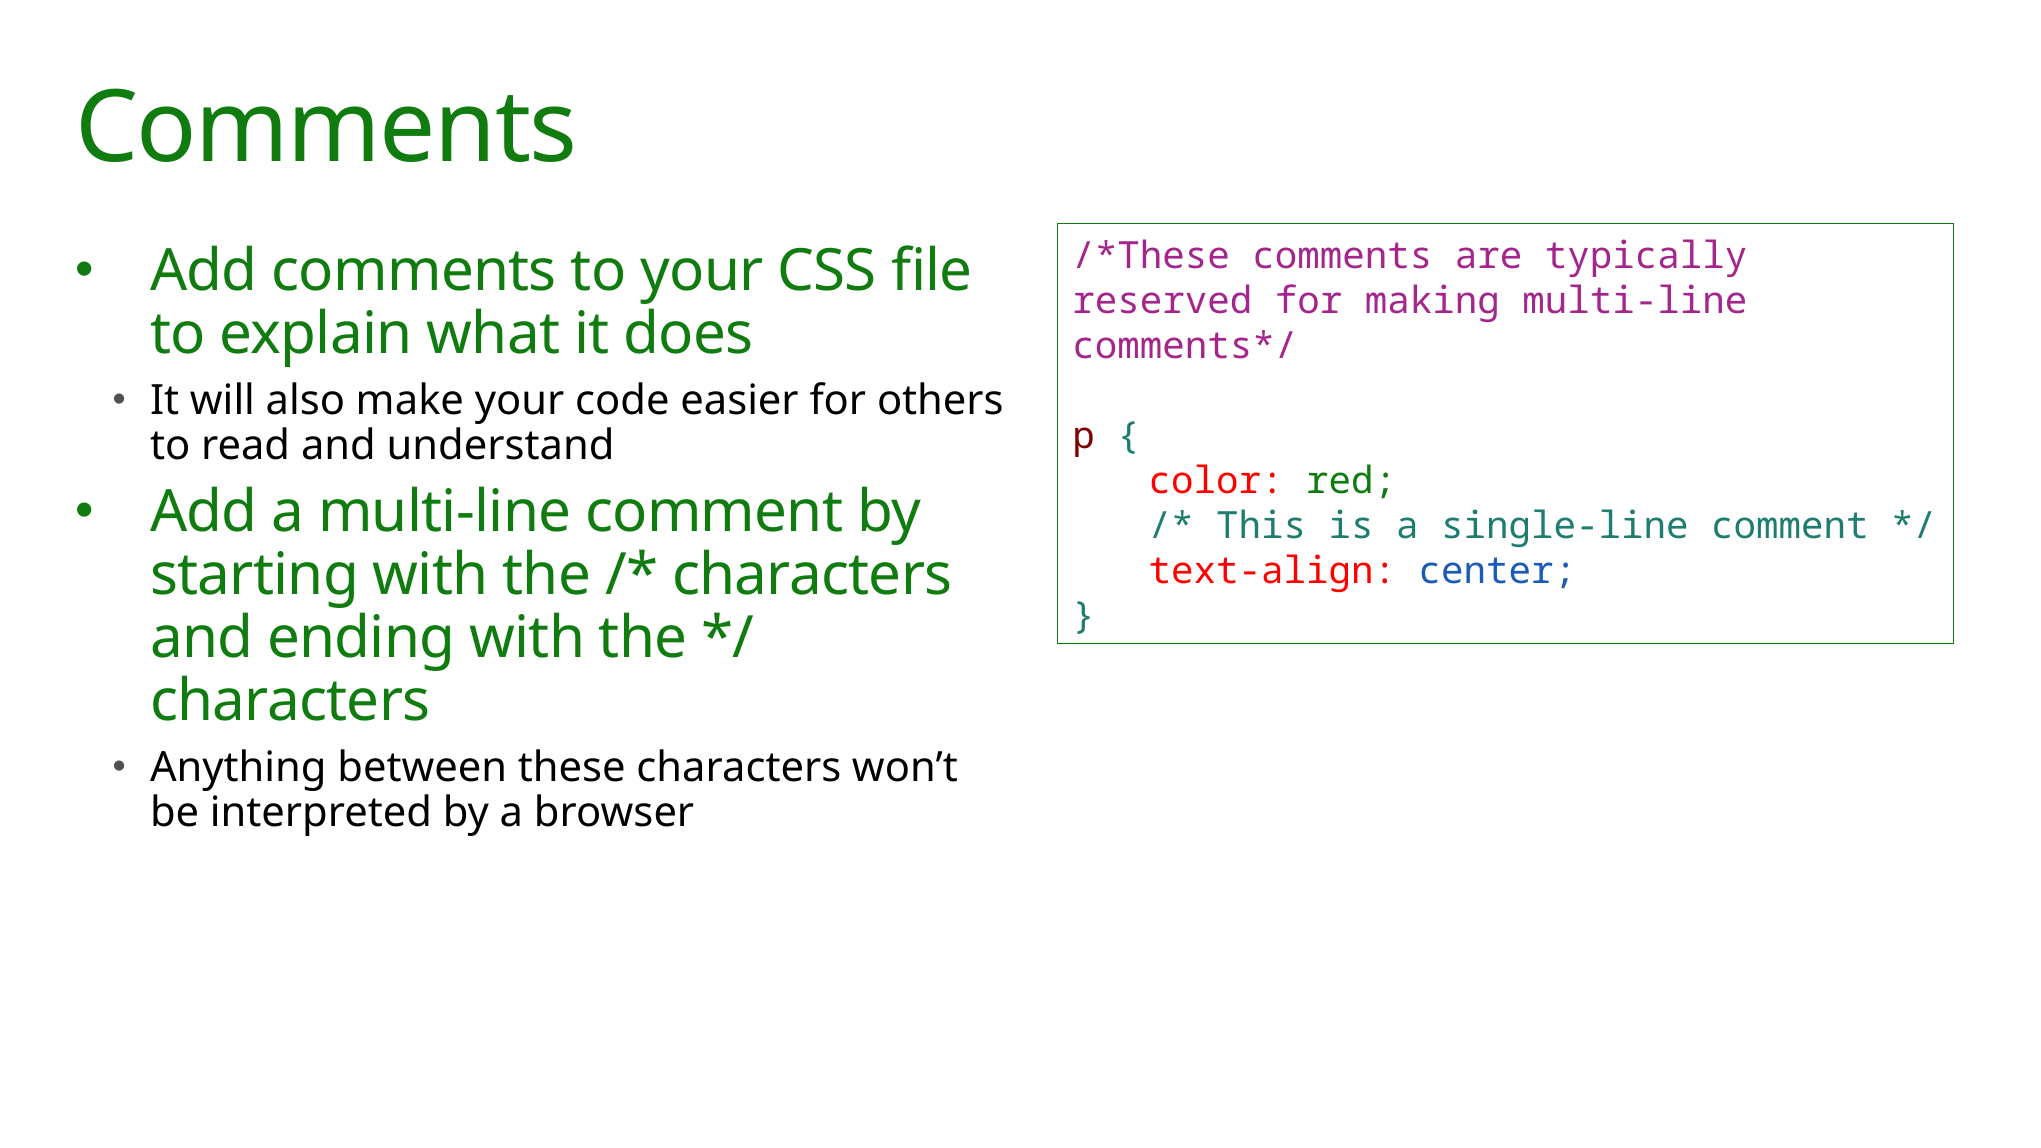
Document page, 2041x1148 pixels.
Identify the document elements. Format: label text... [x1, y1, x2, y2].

list Add comments to your CSS file to explain what it does It will also make your code easier for others to read and understand Add a multi-line comment by starting with the /* characters and ending with the */ characters Anything between these characters won’t be interpreted by a browser [60, 225, 1021, 794]
title Comments [60, 60, 1980, 210]
text_box /*These comments are typically reserved for making multi-line comments*/ p { color: red; /* This is a single-line comment */ text-align: center; } [1057, 223, 1954, 644]
